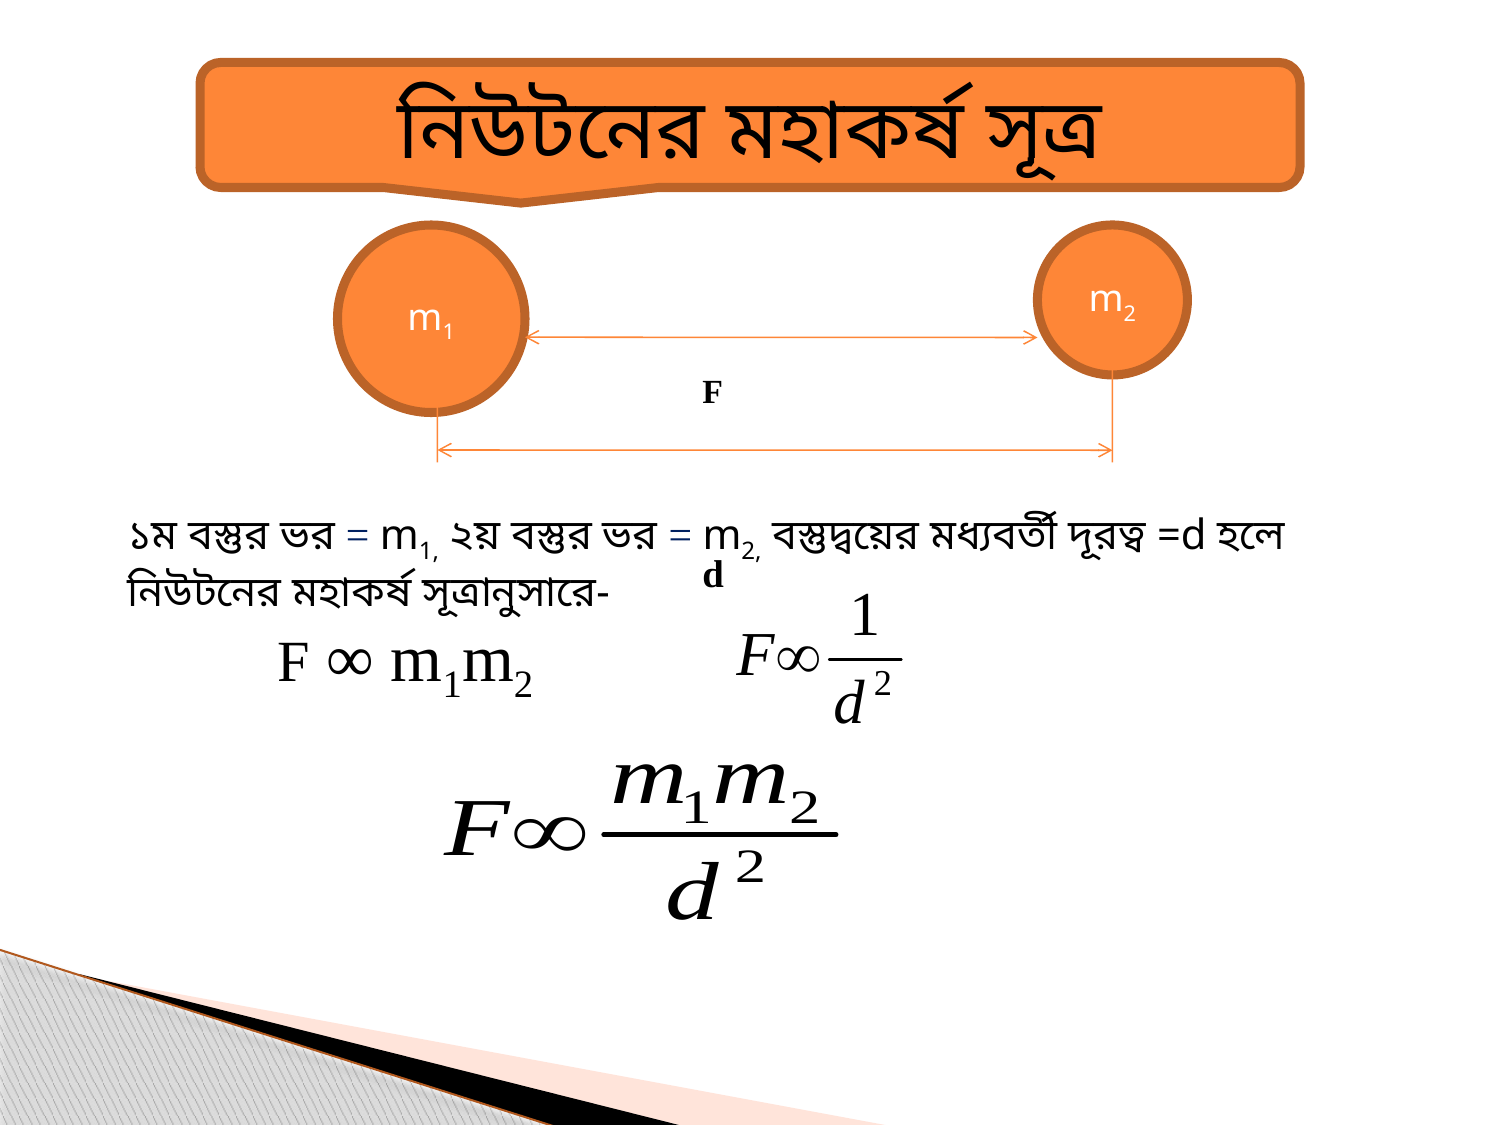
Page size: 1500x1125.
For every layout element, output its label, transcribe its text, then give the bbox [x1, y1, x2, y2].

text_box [724, 575, 913, 738]
text_box নিউটনের মহাকর্ষ সূত্র [195, 57, 1305, 208]
text_box m1 [332, 220, 530, 418]
text_box m2 [1032, 220, 1192, 380]
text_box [740, 544, 760, 575]
text_box F d [237, 212, 1163, 500]
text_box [424, 724, 863, 938]
text_box ১ম বস্তুর ভর = m1, ২য় বস্তুর ভর = m2, বস্তুদ্বয়ের মধ্যবর্তী দূরত্ব =d হলে নিউটনের মহাকর্ষ সূত্রানুসারে- F ∞ m1m2 [112, 500, 1338, 793]
